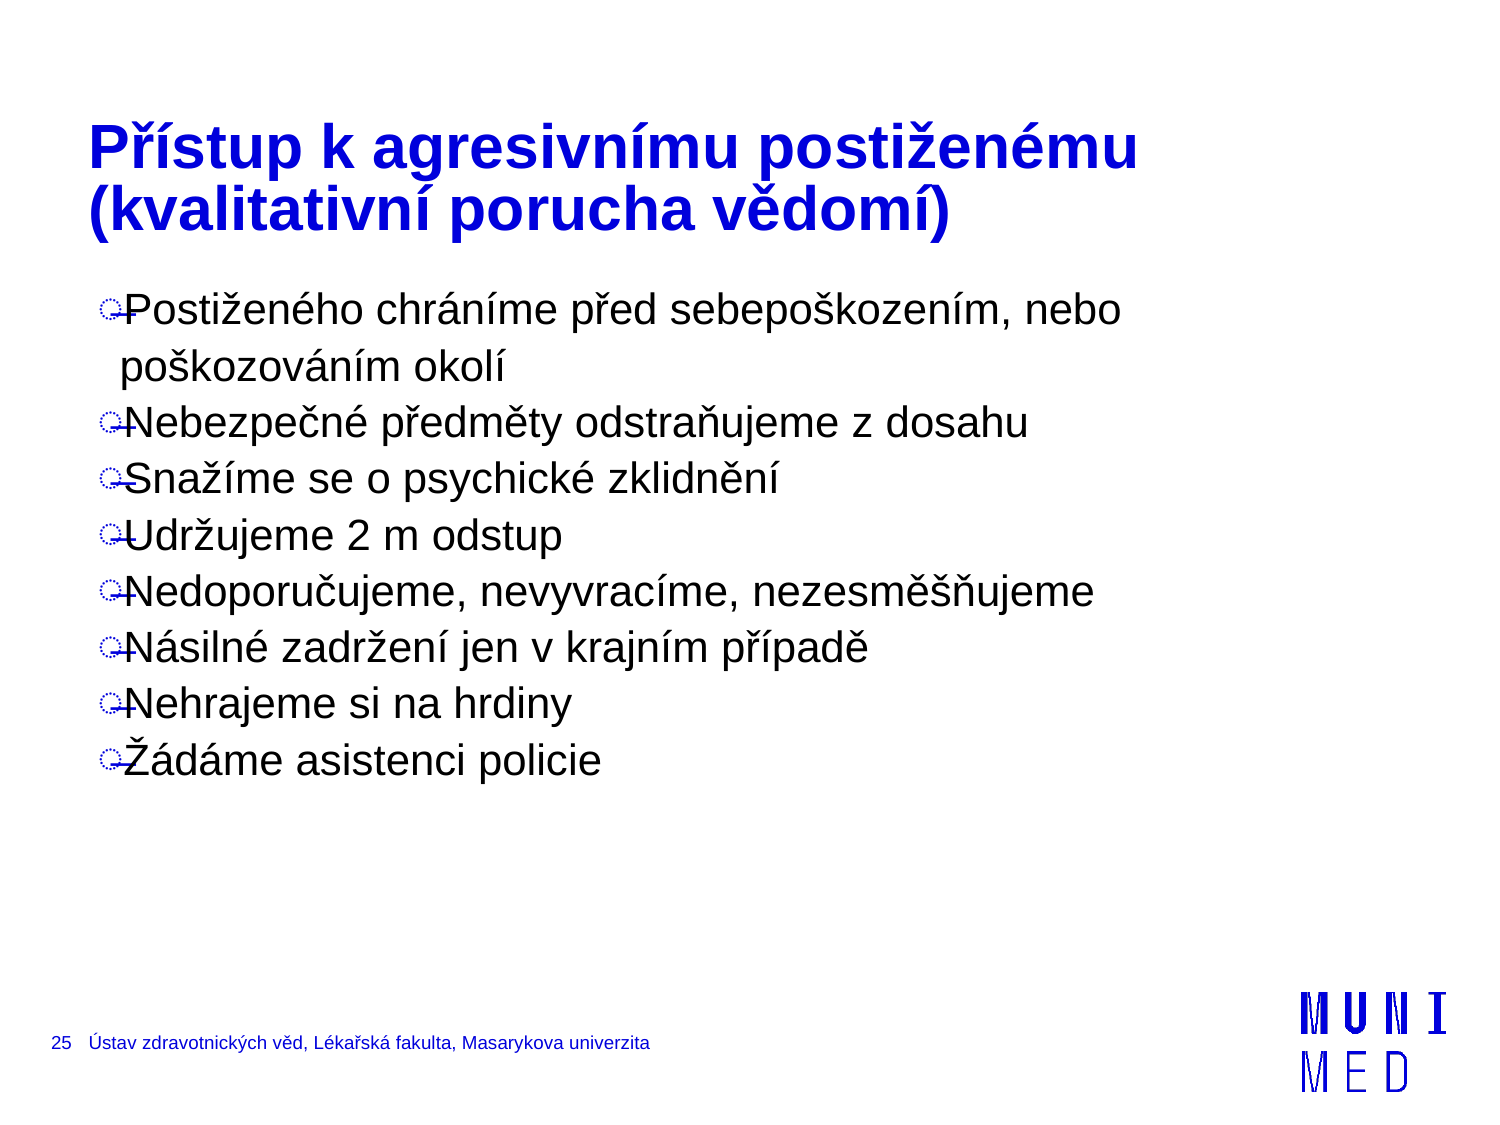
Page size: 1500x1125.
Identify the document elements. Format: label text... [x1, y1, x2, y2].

title Přístup k agresivnímu postiženému (kvalitativní porucha vědomí) [88, 118, 1412, 193]
list Postiženého chráníme před sebepoškozením, nebo poškozováním okolí Nebezpečné předměty odstraňujeme z dosahu Snažíme se o psychické zklidnění Udržujeme 2 m odstup Nedoporučujeme, nevyvracíme, nezesměšňujeme Násilné zadržení jen v krajním případě Nehrajeme si na hrdiny Žádáme asistenci policie [88, 277, 1412, 957]
footer Ústav zdravotnických věd, Lékařská fakulta, Masarykova univerzita [88, 1021, 1063, 1063]
slide_number 25 [50, 1021, 82, 1063]
picture [1301, 992, 1446, 1092]
